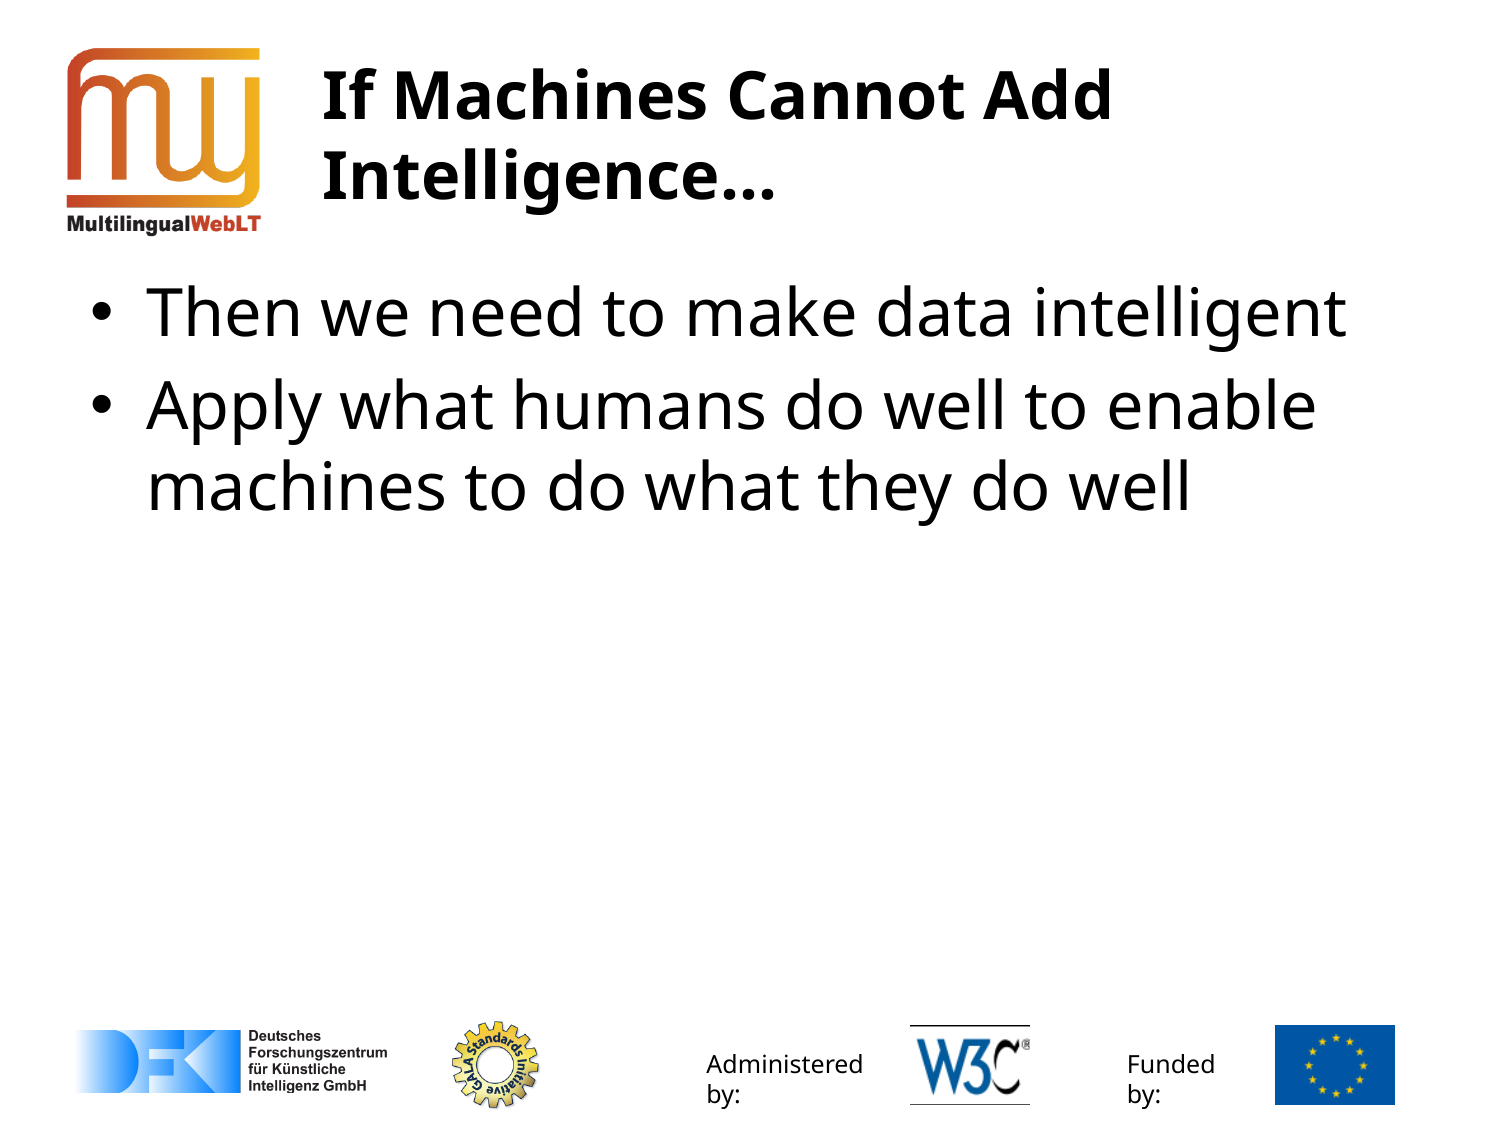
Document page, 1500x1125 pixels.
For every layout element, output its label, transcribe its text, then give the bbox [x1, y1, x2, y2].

list Then we need to make data intelligent Apply what humans do well to enable machines to do what they do well [75, 262, 1425, 1005]
picture [449, 1018, 544, 1113]
title If Machines Cannot Add Intelligence… [307, 45, 1425, 233]
